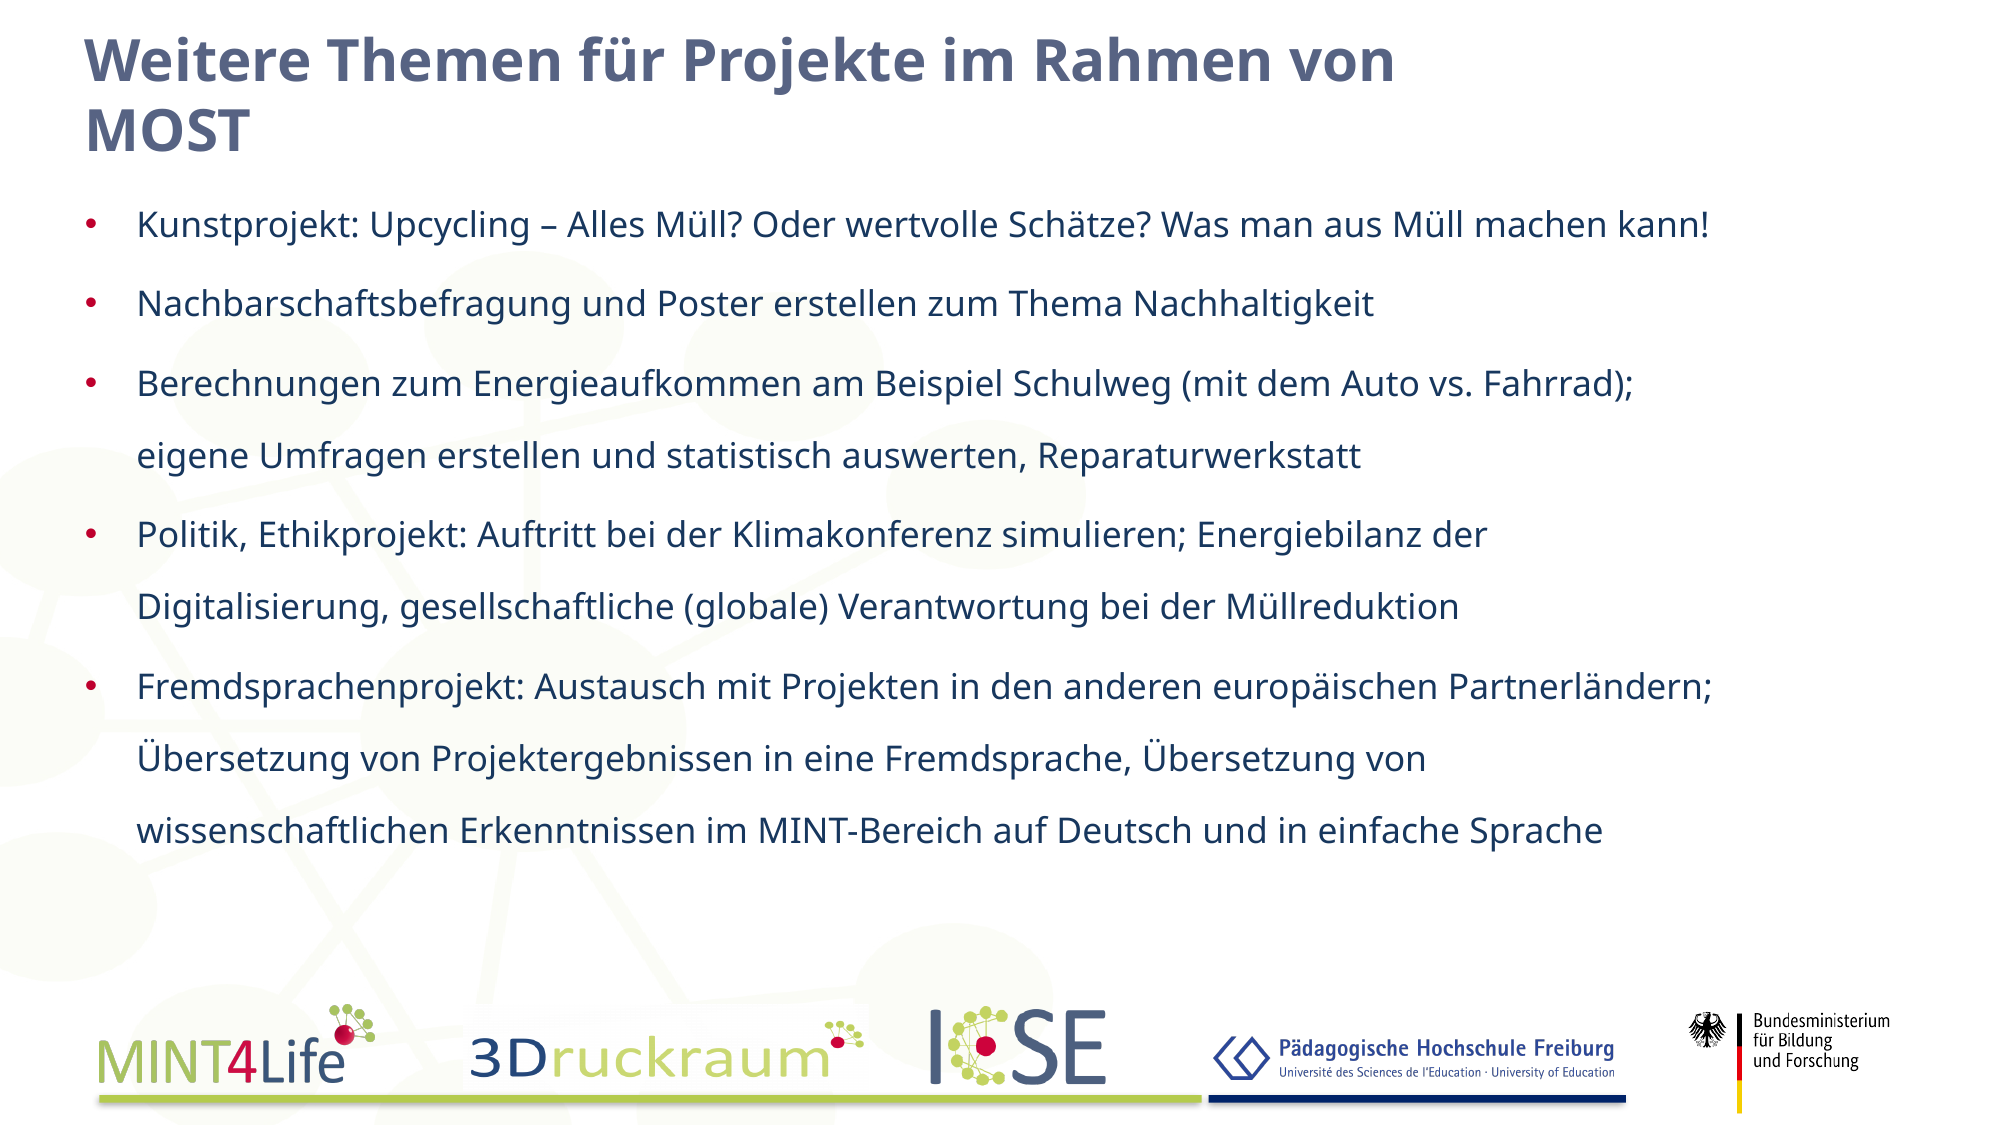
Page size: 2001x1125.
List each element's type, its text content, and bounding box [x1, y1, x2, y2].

picture [1213, 1036, 1614, 1080]
title Weitere Themen für Projekte im Rahmen von MOST [69, 40, 1537, 146]
picture [99, 1004, 375, 1083]
list Kunstprojekt: Upcycling – Alles Müll? Oder wertvolle Schätze? Was man aus Müll machen kann! Nachbarschaftsbefragung und Poster erstellen zum Thema Nachhaltigkeit Berechnungen zum Energieaufkommen am Beispiel Schulweg (mit dem Auto vs. Fahrrad); eigene Umfragen erstellen und statistisch auswerten, Reparaturwerkstatt Politik, Ethikprojekt: Auftritt bei der Klimakonferenz simulieren; Energiebilanz der Digitalisierung, gesellschaftliche (globale) Verantwortung bei der Müllreduktion Fremdsprachenprojekt: Austausch mit Projekten in den anderen europäischen Partnerländern; Übersetzung von Projektergebnissen in eine Fremdsprache, Übersetzung von wissenschaftlichen Erkenntnissen im MINT-Bereich auf Deutsch und in einfache Sprache [69, 164, 1745, 910]
picture [463, 1004, 869, 1091]
picture [1649, 997, 1928, 1118]
